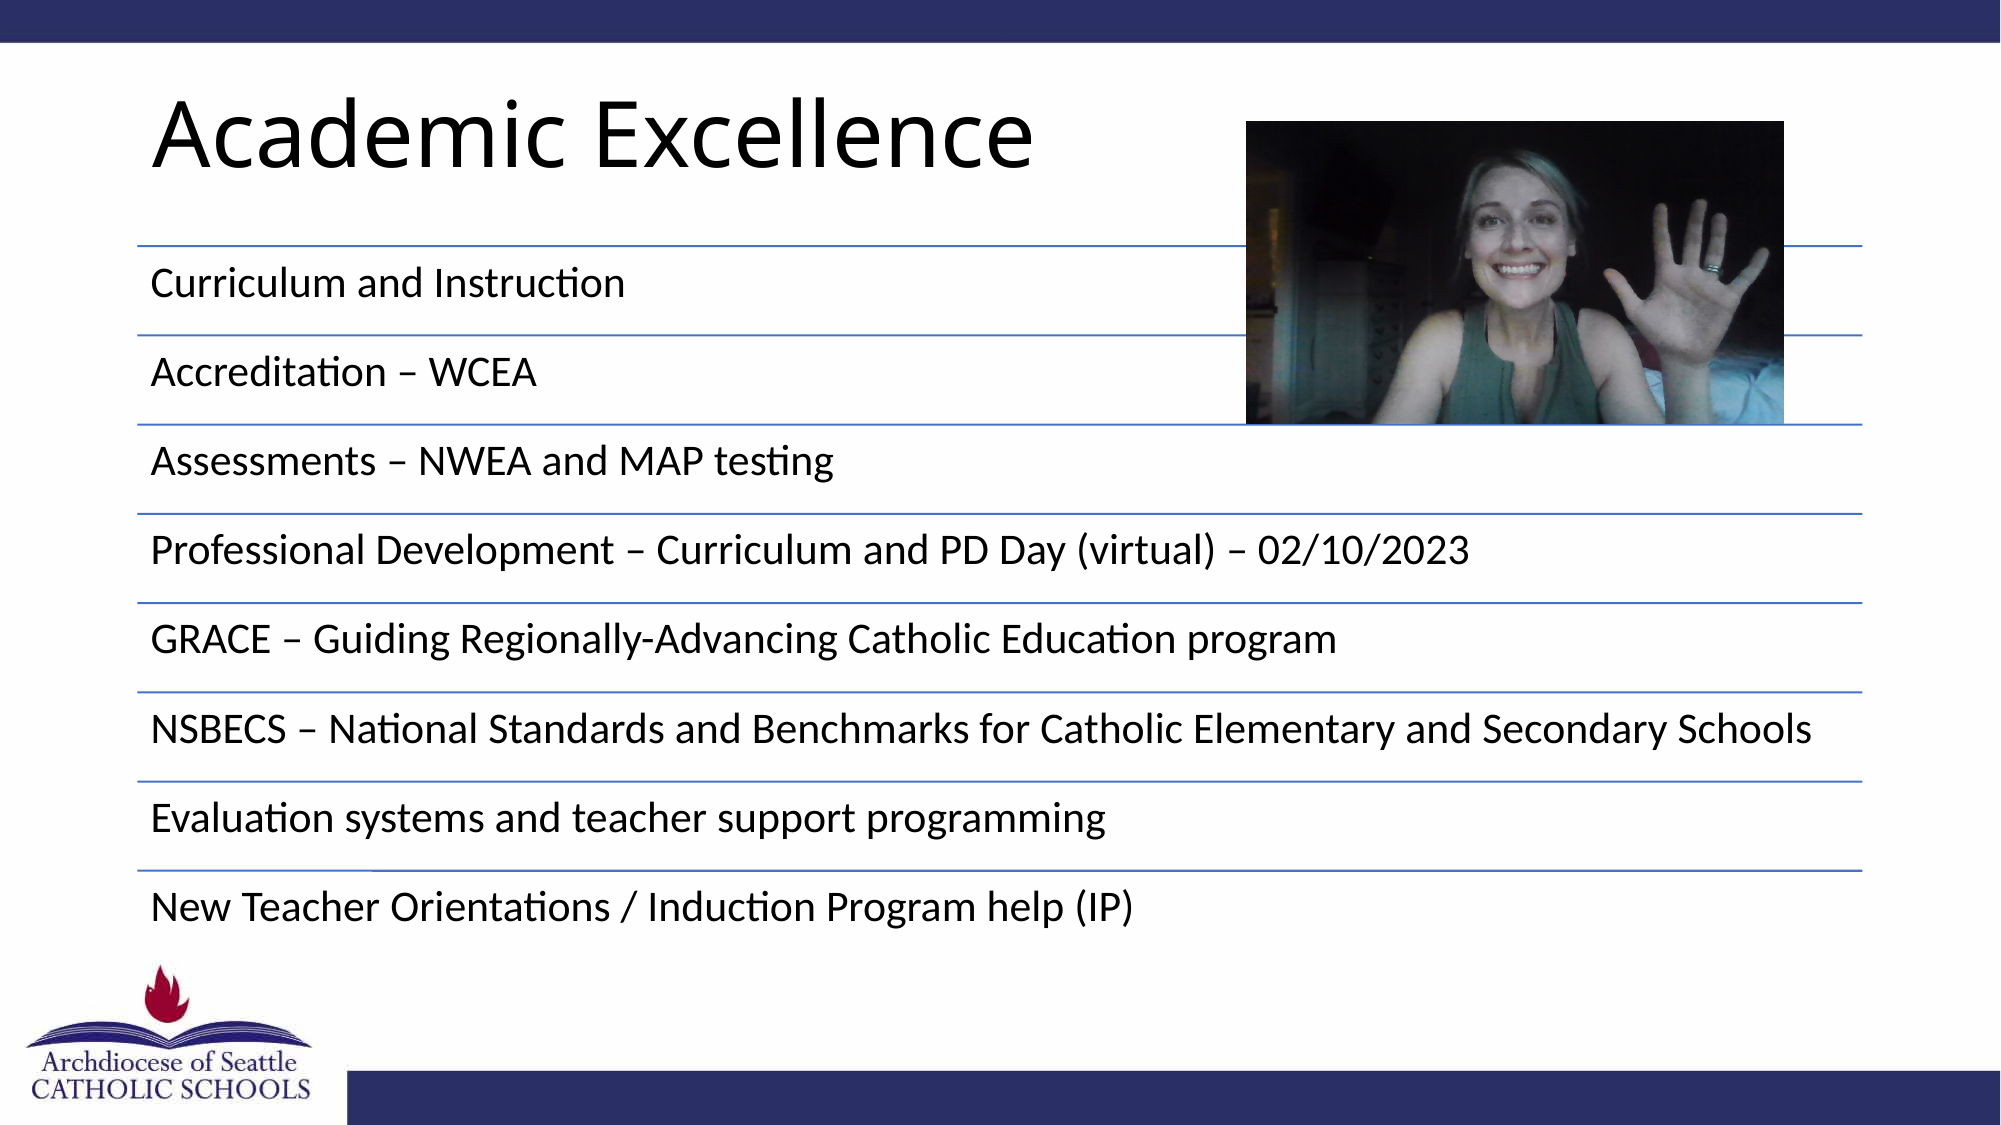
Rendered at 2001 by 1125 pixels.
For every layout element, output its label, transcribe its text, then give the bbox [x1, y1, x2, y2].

title Academic Excellence [137, 28, 1863, 245]
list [137, 246, 1863, 960]
picture [0, 0, 2001, 1125]
text_box [137, 960, 1863, 1014]
